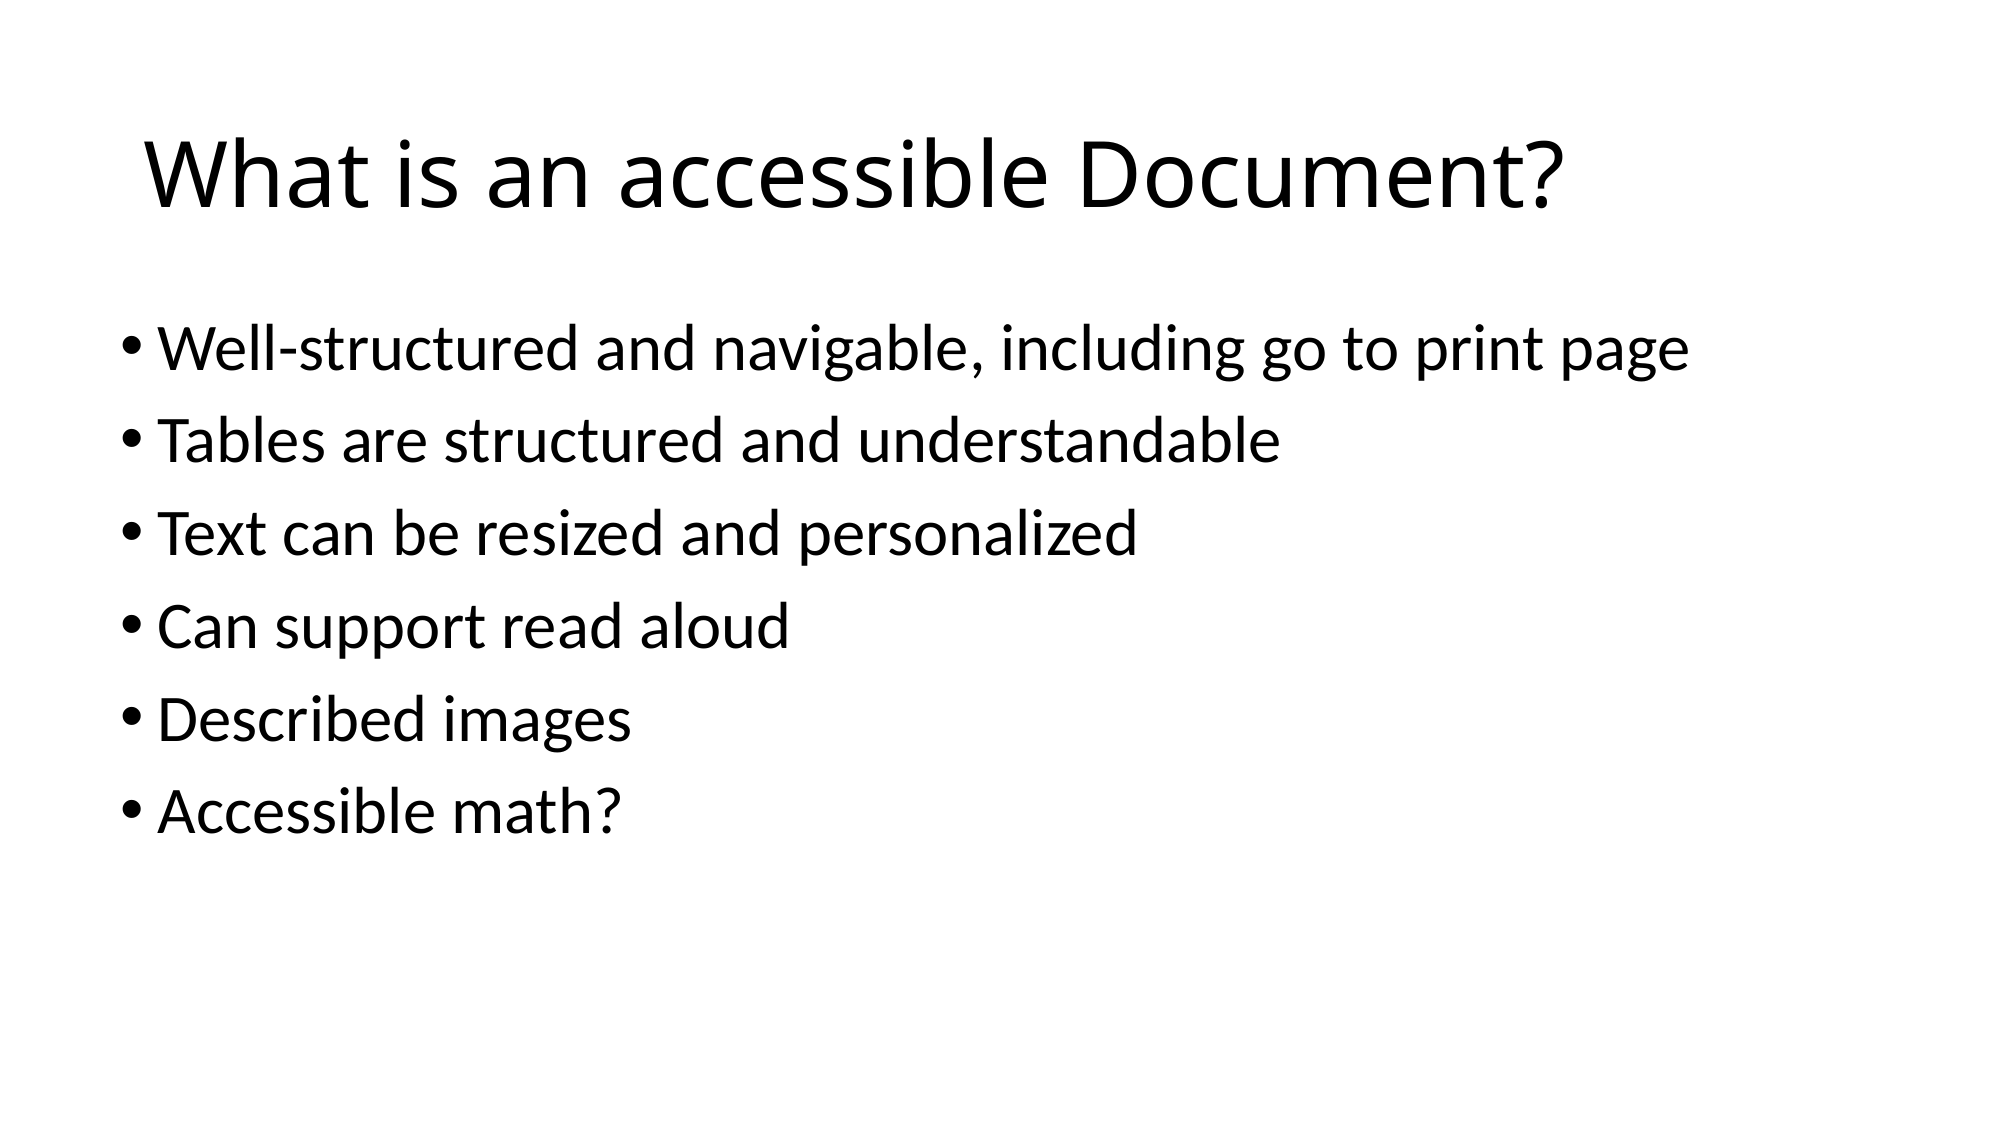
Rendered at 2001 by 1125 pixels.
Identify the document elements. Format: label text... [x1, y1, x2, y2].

title What is an accessible Document? [99, 45, 1900, 211]
list Well-structured and navigable, including go to print page Tables are structured and understandable Text can be resized and personalized Can support read aloud Described images Accessible math? [99, 211, 1900, 1006]
